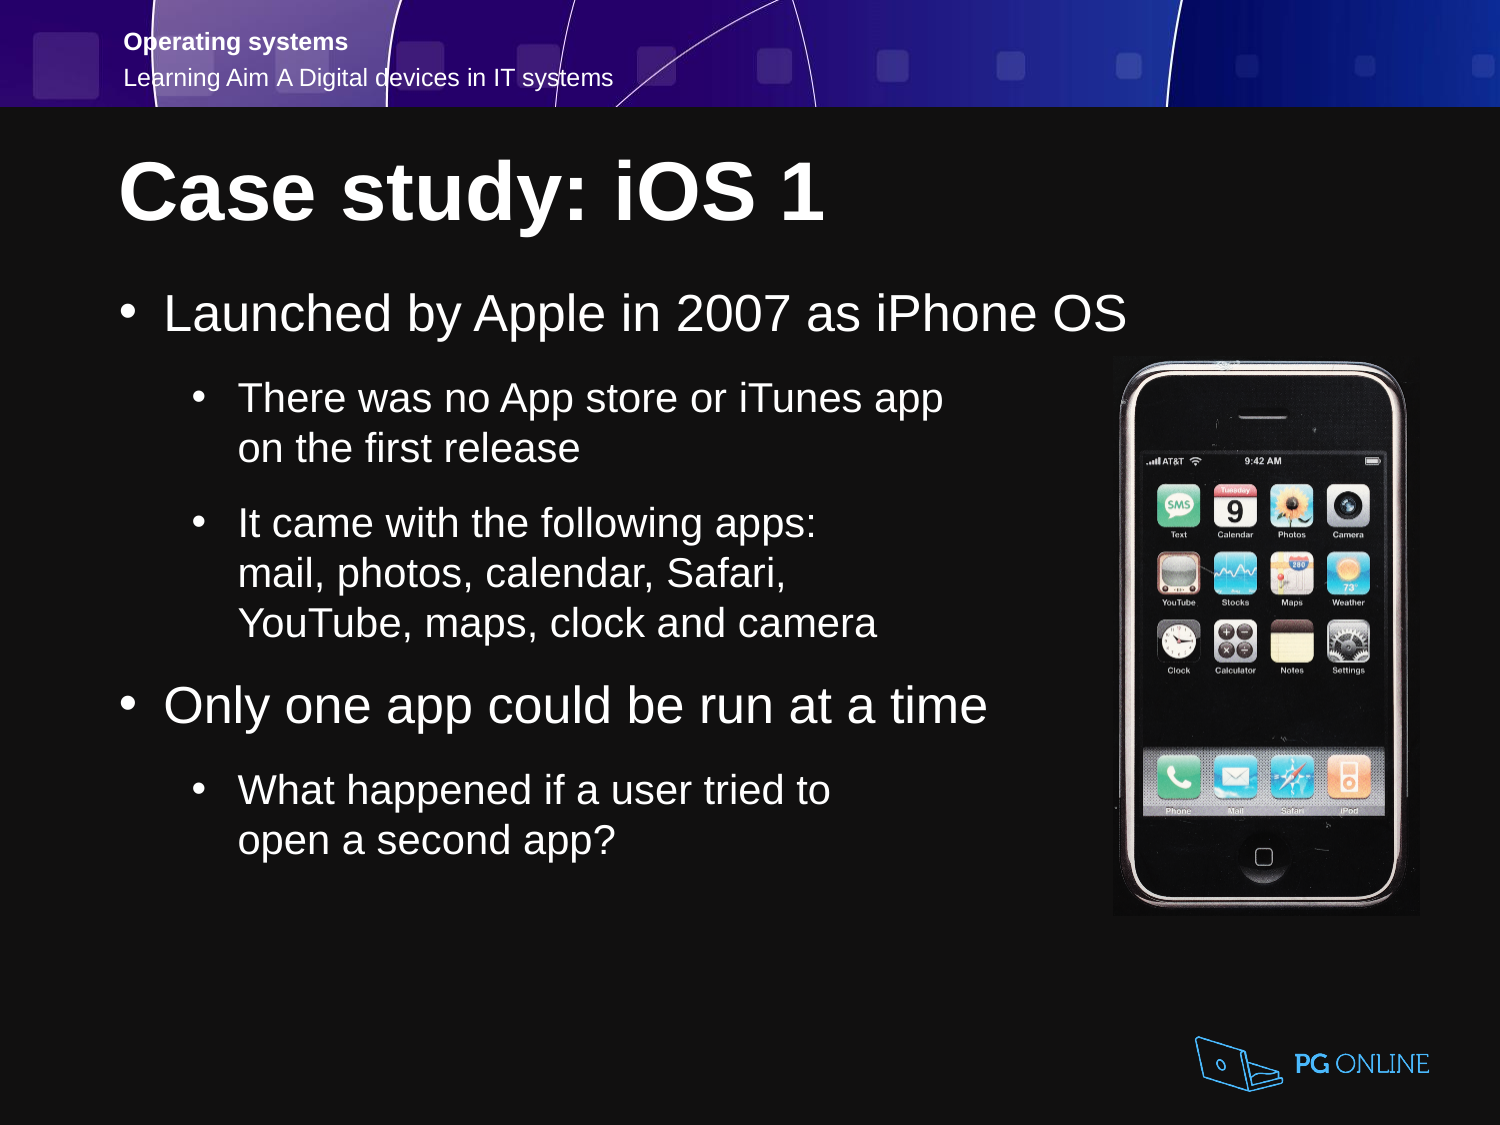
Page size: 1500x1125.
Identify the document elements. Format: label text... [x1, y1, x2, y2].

list Case study: iOS 1 [118, 148, 1401, 259]
picture [0, 0, 1500, 107]
picture [1194, 1036, 1430, 1092]
picture [1113, 356, 1420, 916]
list Launched by Apple in 2007 as iPhone OS There was no App store or iTunes app on the first release It came with the following apps: mail, photos, calendar, Safari, YouTube, maps, clock and camera Only one app could be run at a time What happened if a user tried to open a second app? [118, 279, 1398, 847]
